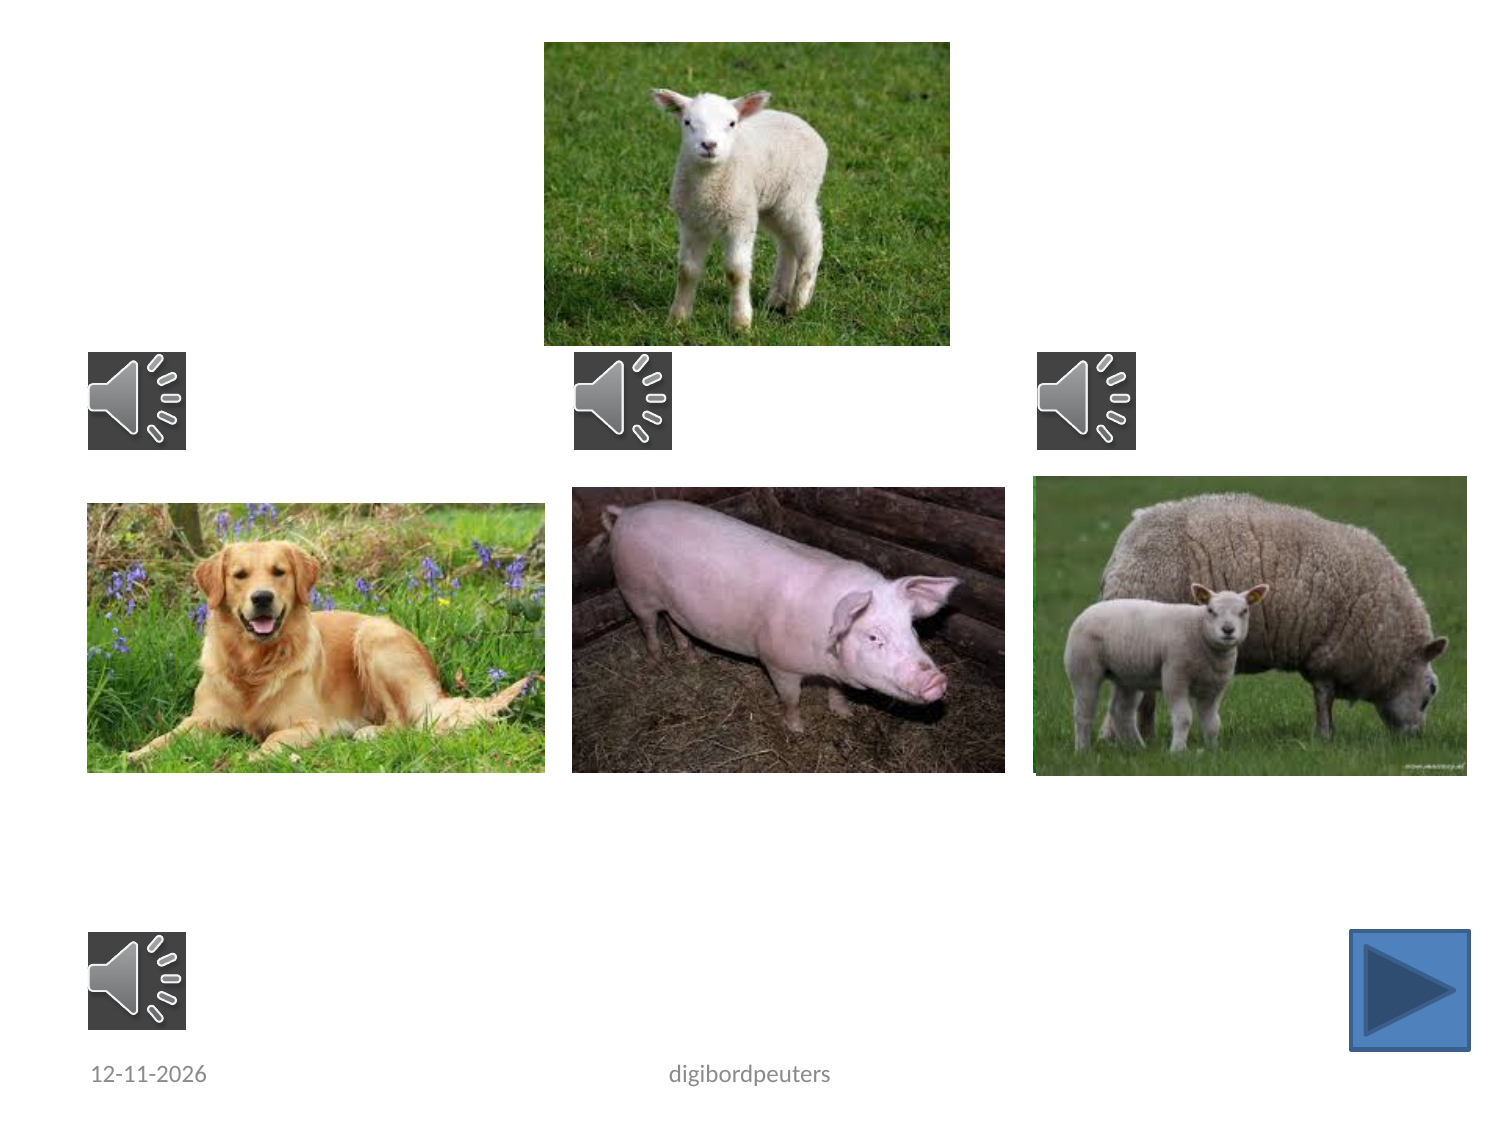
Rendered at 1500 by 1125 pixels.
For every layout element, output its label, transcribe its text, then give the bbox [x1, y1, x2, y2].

picture [572, 487, 1005, 773]
picture [86, 931, 188, 1032]
text_box [1349, 929, 1471, 1052]
picture [86, 503, 546, 773]
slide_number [75, 1042, 425, 1103]
picture [1036, 350, 1137, 452]
picture [544, 42, 950, 347]
picture [86, 350, 188, 452]
picture [572, 350, 674, 452]
footer digibordpeuters [512, 1042, 988, 1103]
picture [1033, 476, 1467, 776]
